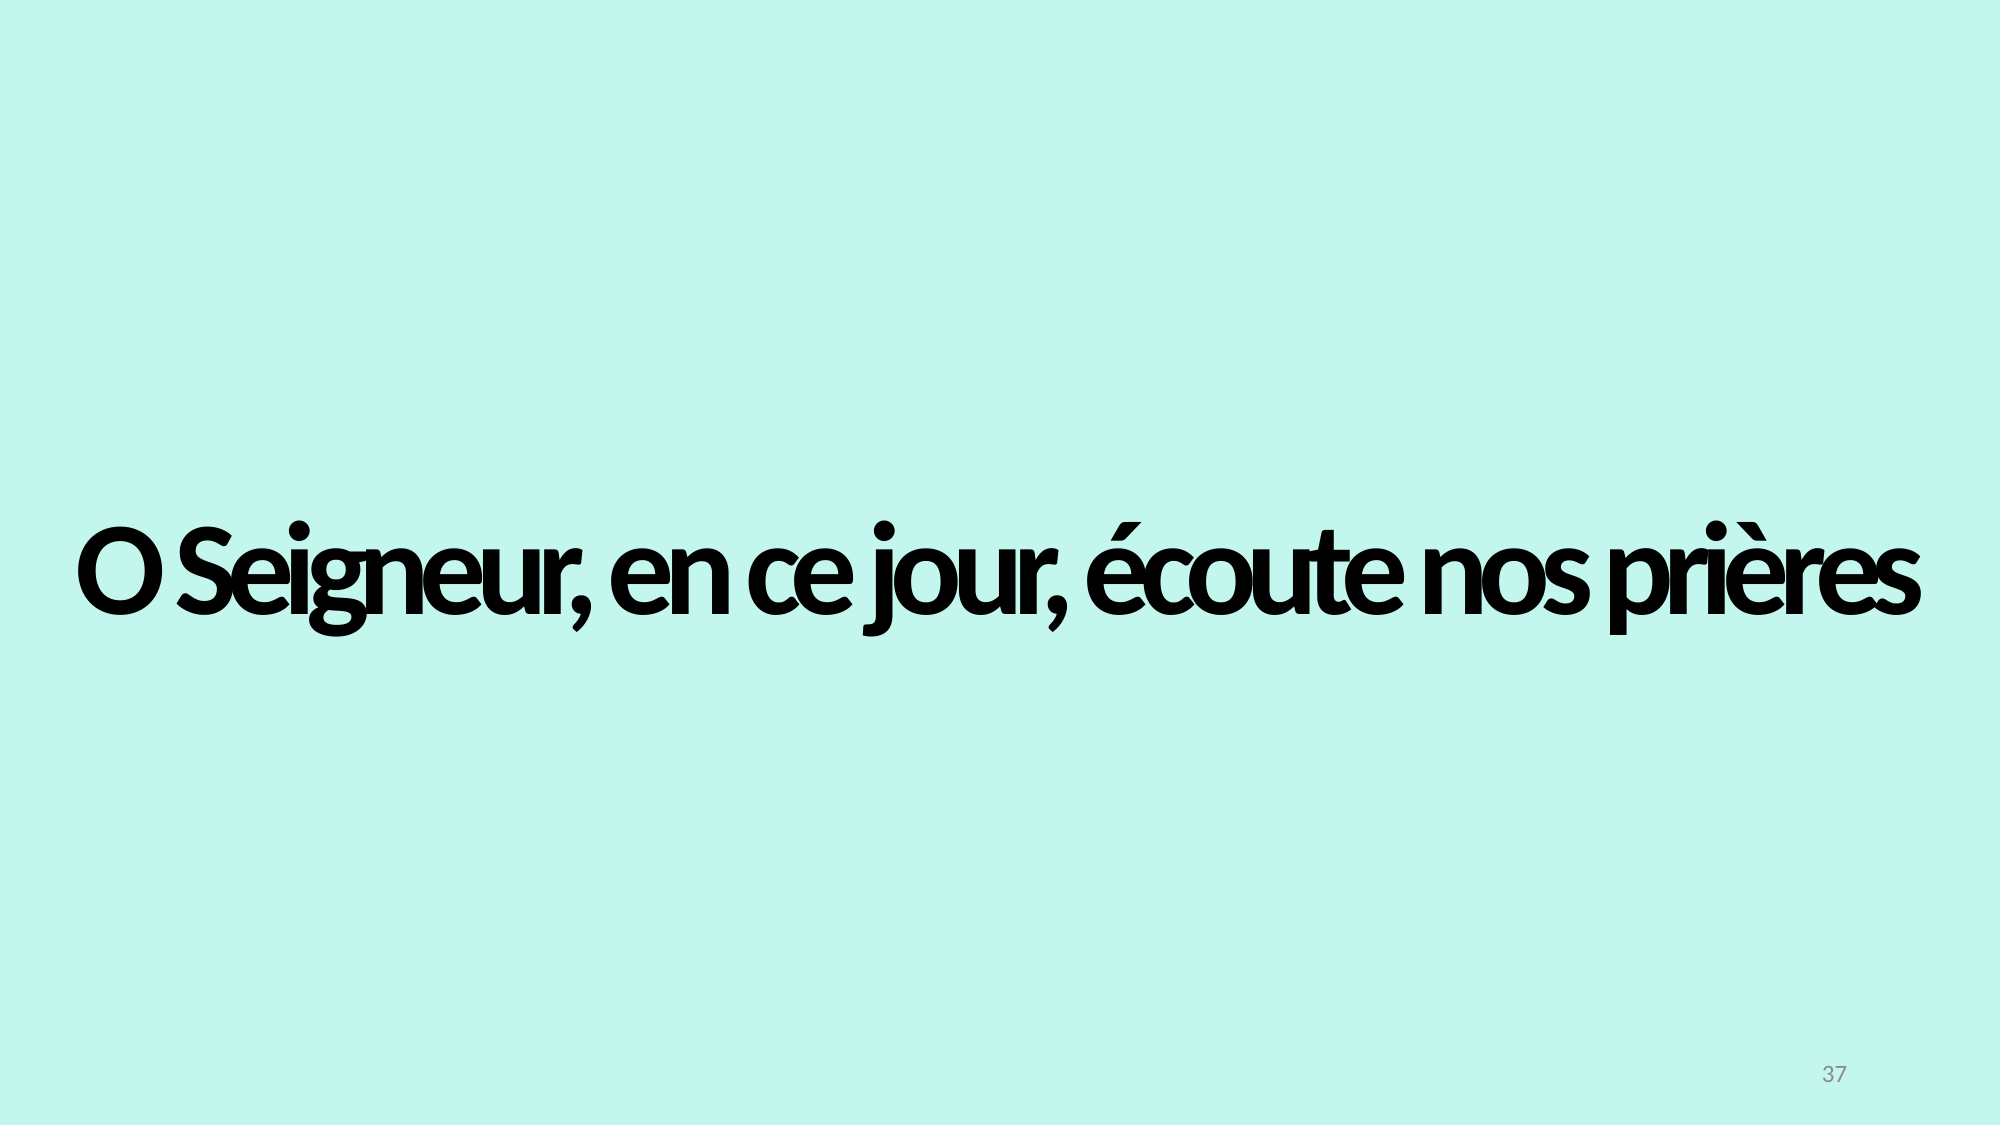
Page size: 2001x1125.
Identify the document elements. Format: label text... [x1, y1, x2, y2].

slide_number 37 [1412, 1042, 1863, 1103]
text_box O Seigneur, en ce jour, écoute nos prières [57, 474, 1943, 649]
